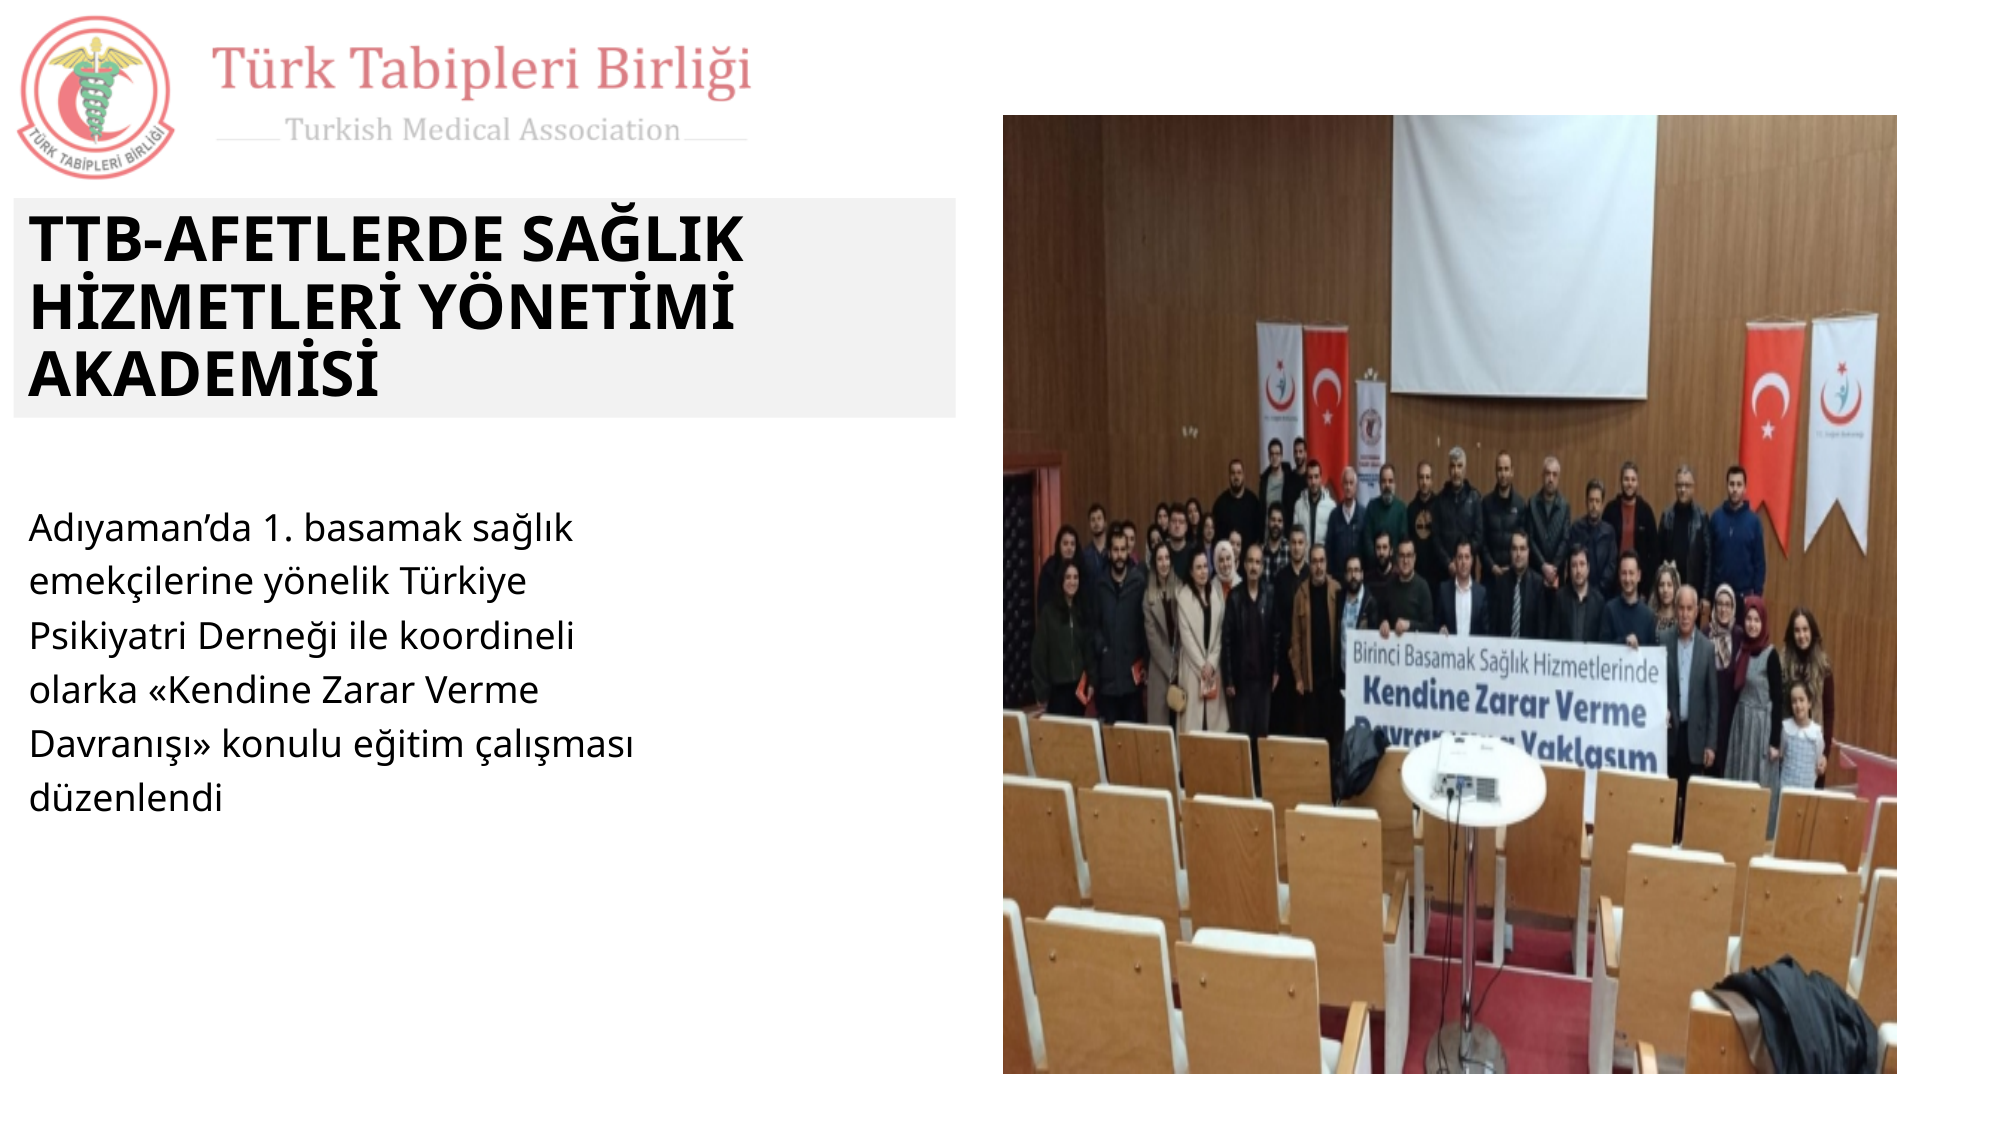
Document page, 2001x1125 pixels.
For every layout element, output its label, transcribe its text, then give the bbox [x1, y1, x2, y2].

subtitle Adıyaman’da 1. basamak sağlık emekçilerine yönelik Türkiye Psikiyatri Derneği ile koordineli olarka «Kendine Zarar Verme Davranışı» konulu eğitim çalışması düzenlendi [13, 487, 670, 1125]
title TTB-AFETLERDE SAĞLIK HİZMETLERİ YÖNETİMİ AKADEMİSİ [13, 198, 956, 418]
picture [13, 12, 785, 183]
picture [1003, 115, 1897, 1074]
